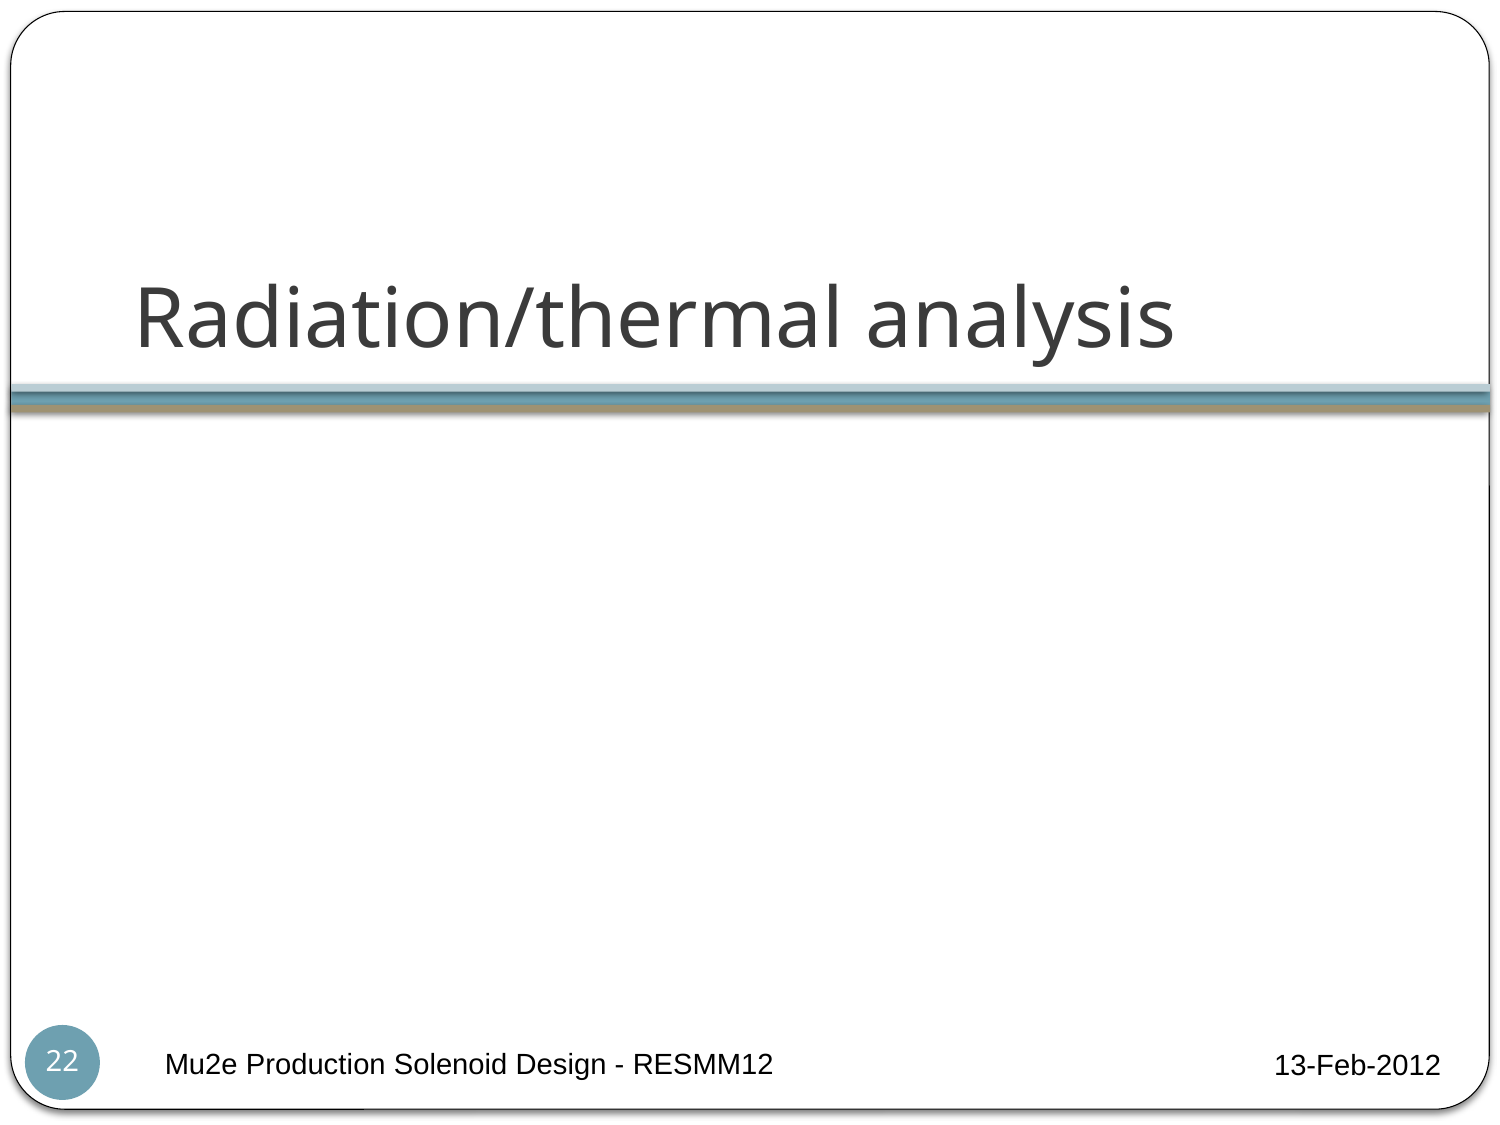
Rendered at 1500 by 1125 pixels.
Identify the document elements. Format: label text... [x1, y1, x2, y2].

slide_number 22 [24, 1024, 100, 1100]
slide_number 13-Feb-2012 [1050, 1025, 1457, 1104]
footer Mu2e Production Solenoid Design - RESMM12 [150, 1025, 913, 1100]
title Radiation/thermal analysis [118, 155, 1394, 380]
